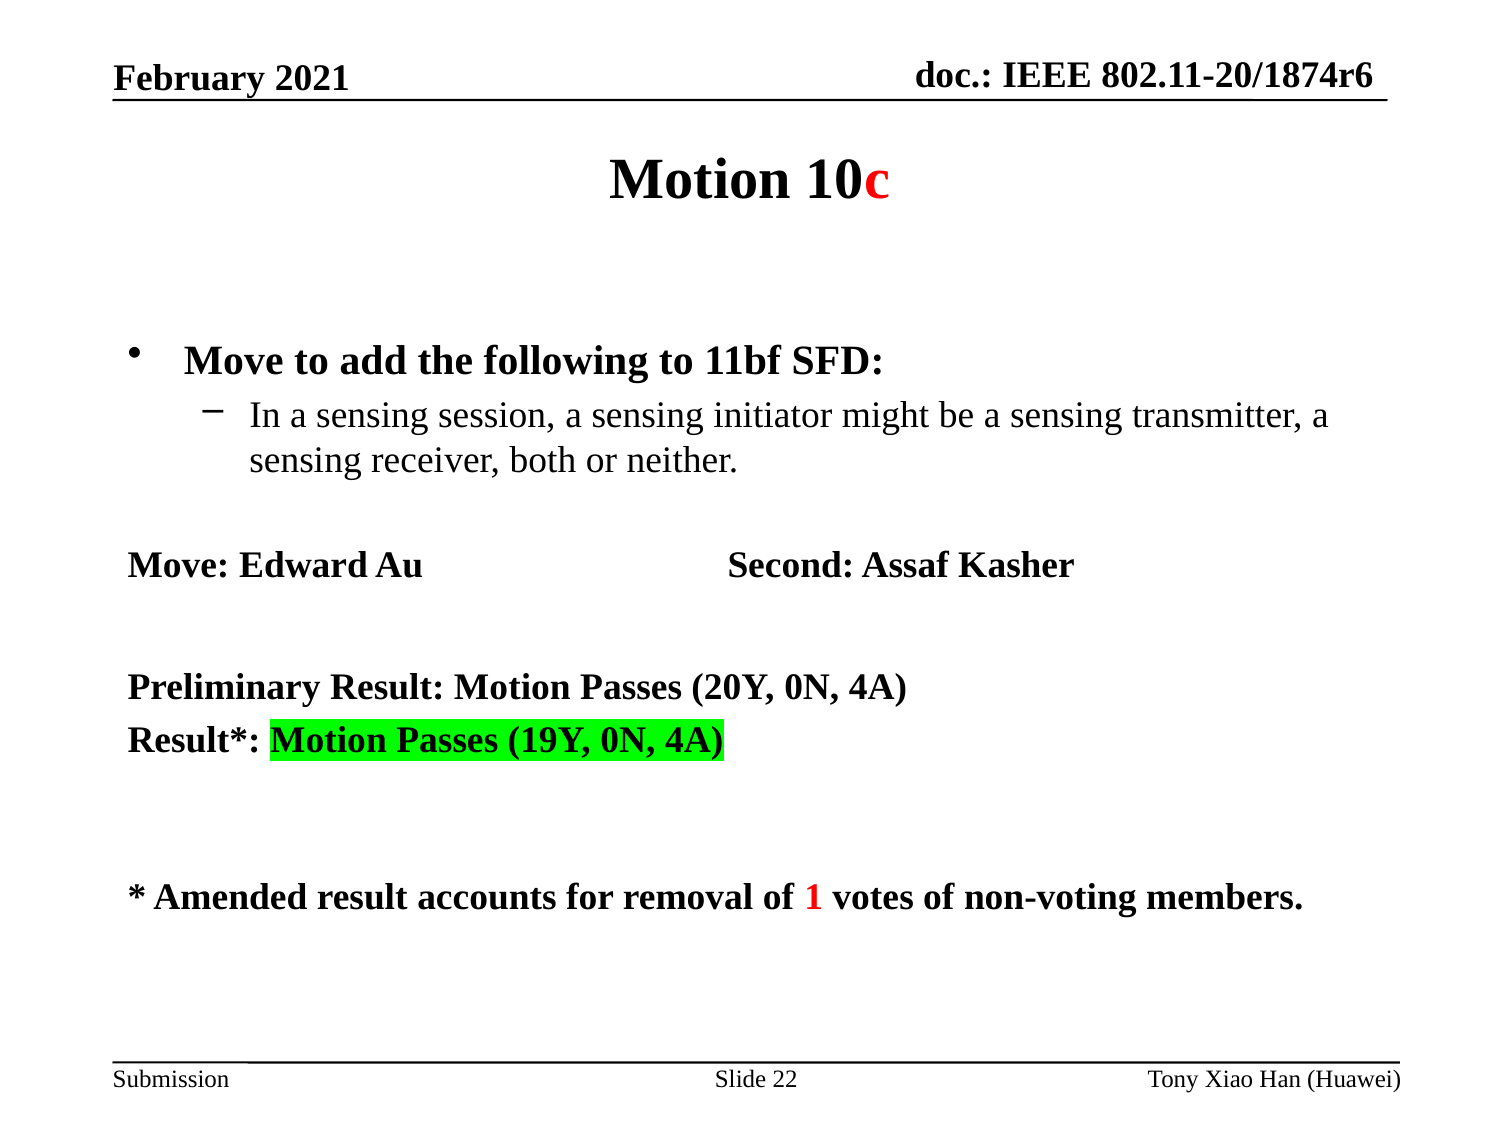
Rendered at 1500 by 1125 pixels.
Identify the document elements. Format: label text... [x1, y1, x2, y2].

footer Tony Xiao Han (Huawei) [999, 1061, 1402, 1093]
slide_number Slide 22 [712, 1061, 800, 1093]
text_box Motion 10c [112, 87, 1388, 263]
text_box Move to add the following to 11bf SFD: In a sensing session, a sensing initiator might be a sensing transmitter, a sensing receiver, both or neither. Move: Edward Au Second: Assaf Kasher Preliminary Result: Motion Passes (20Y, 0N, 4A) Result*: Motion Passes (19Y, 0N, 4A) * Amended result accounts for removal of 1 votes of non-voting members. [112, 324, 1388, 1013]
